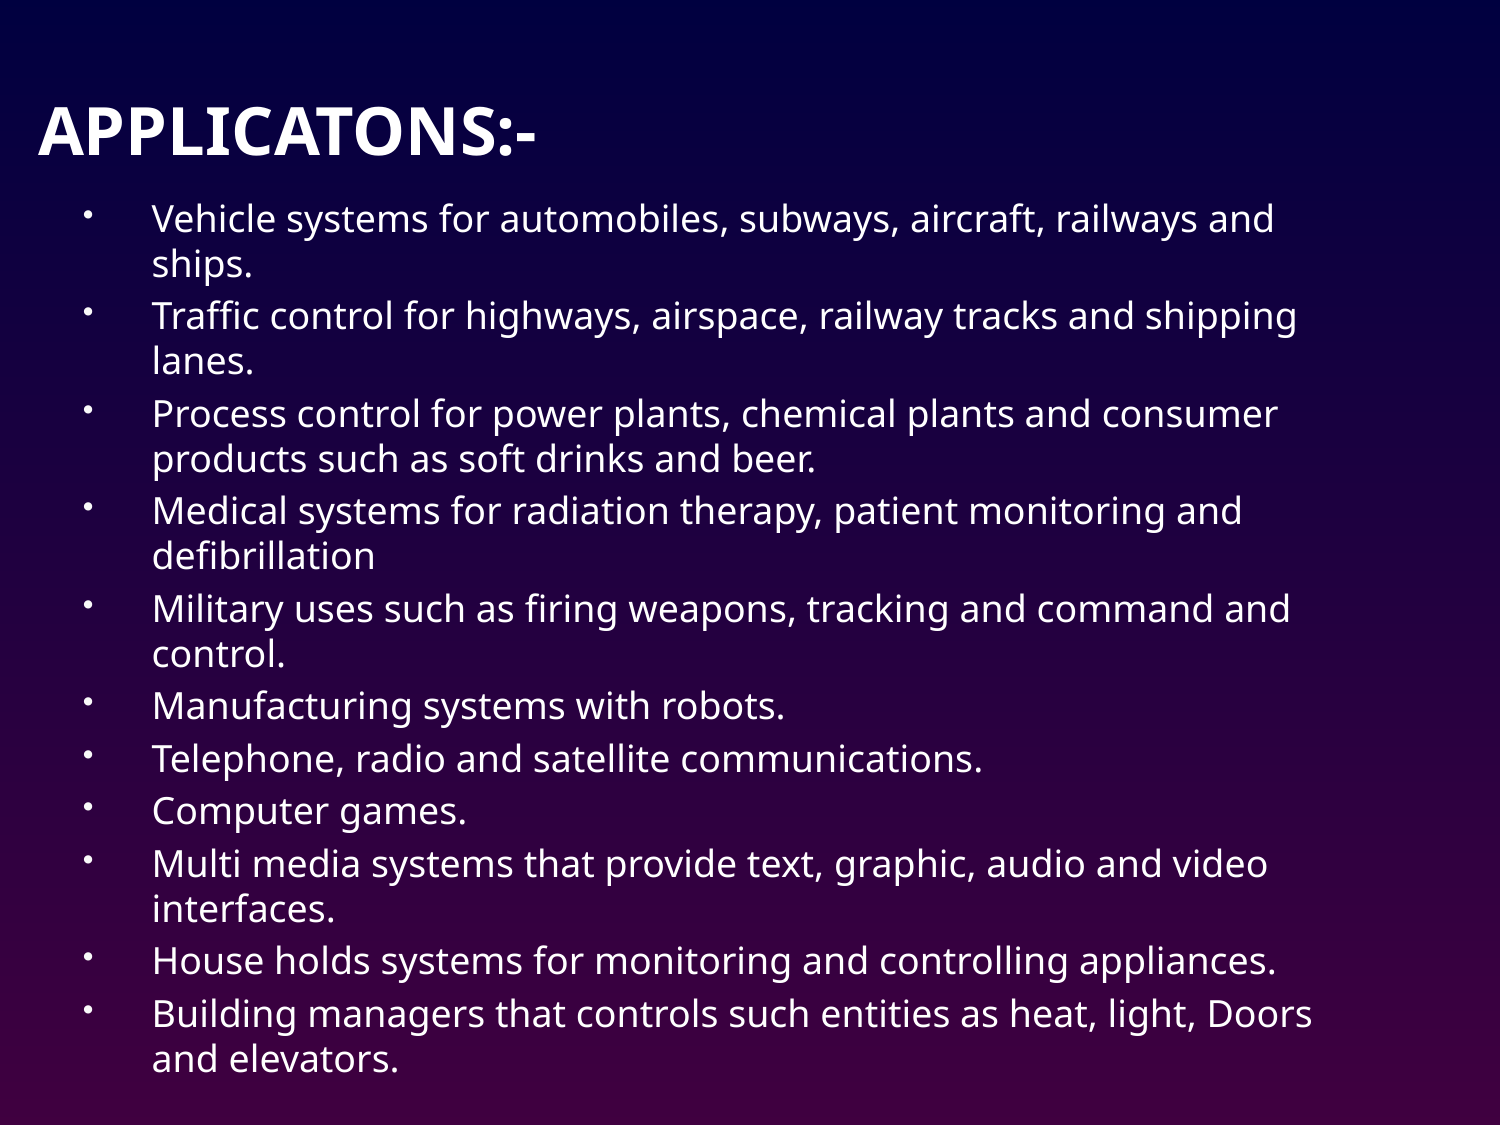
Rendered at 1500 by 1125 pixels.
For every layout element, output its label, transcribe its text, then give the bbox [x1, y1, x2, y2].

list Vehicle systems for automobiles, subways, aircraft, railways and ships. Traffic control for highways, airspace, railway tracks and shipping lanes. Process control for power plants, chemical plants and consumer products such as soft drinks and beer. Medical systems for radiation therapy, patient monitoring and defibrillation Military uses such as firing weapons, tracking and command and control. Manufacturing systems with robots. Telephone, radio and satellite communications. Computer games. Multi media systems that provide text, graphic, audio and video interfaces. House holds systems for monitoring and controlling appliances. Building managers that controls such entities as heat, light, Doors and elevators. [46, 187, 1397, 930]
title APPLICATONS:- [23, 35, 1374, 223]
